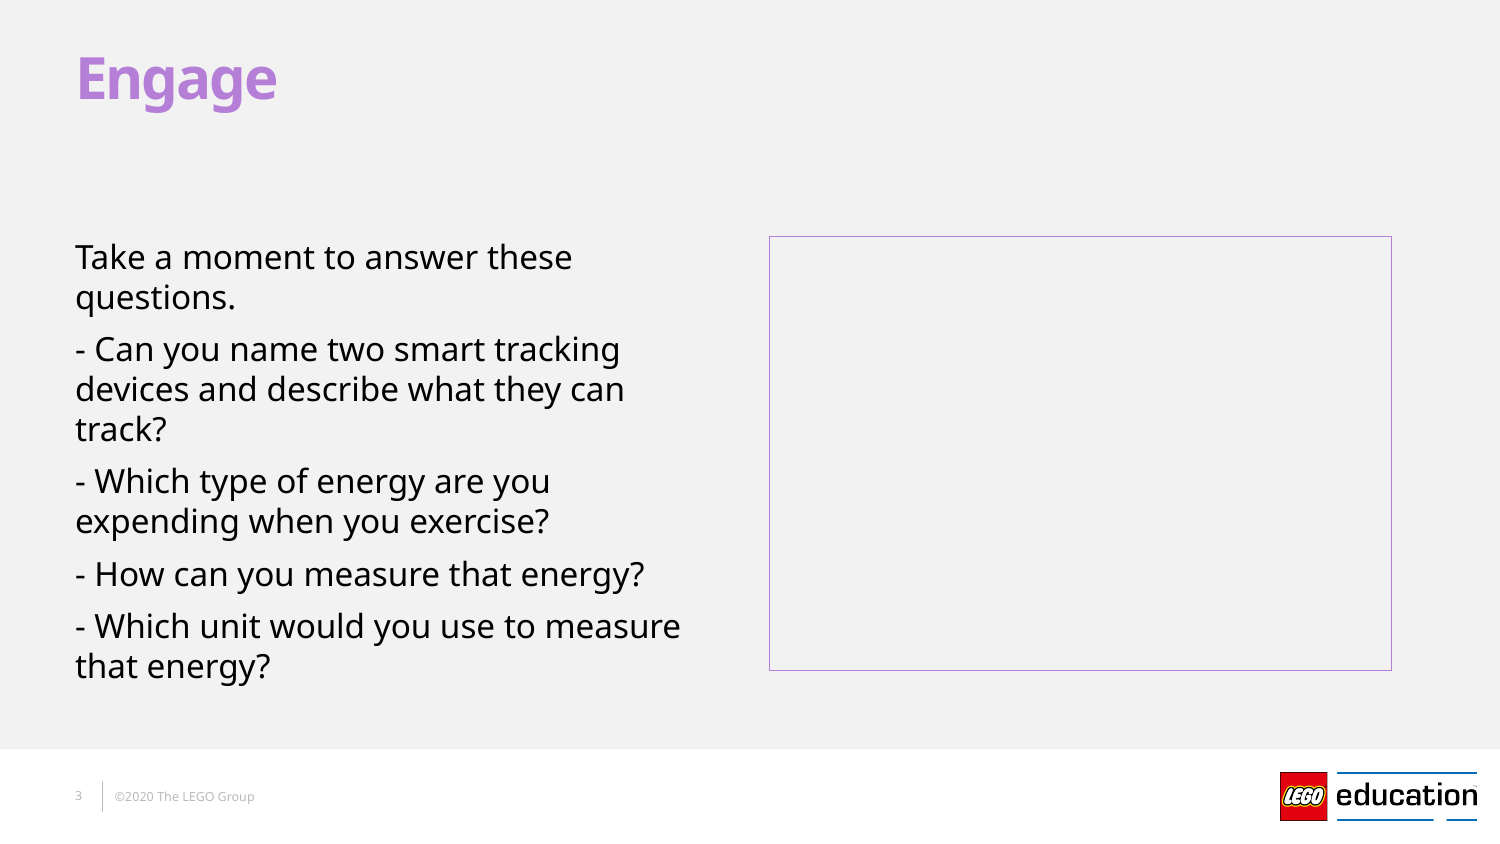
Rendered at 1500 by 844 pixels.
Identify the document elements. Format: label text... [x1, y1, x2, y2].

slide_number 3 [75, 778, 101, 815]
list Take a moment to answer these questions. - Can you name two smart tracking devices and describe what they can track? - Which type of energy are you expending when you exercise? - How can you measure that energy? - Which unit would you use to measure that energy? [75, 236, 713, 694]
title Engage [75, 49, 1425, 114]
picture [1280, 772, 1477, 821]
text_box [769, 236, 1392, 671]
